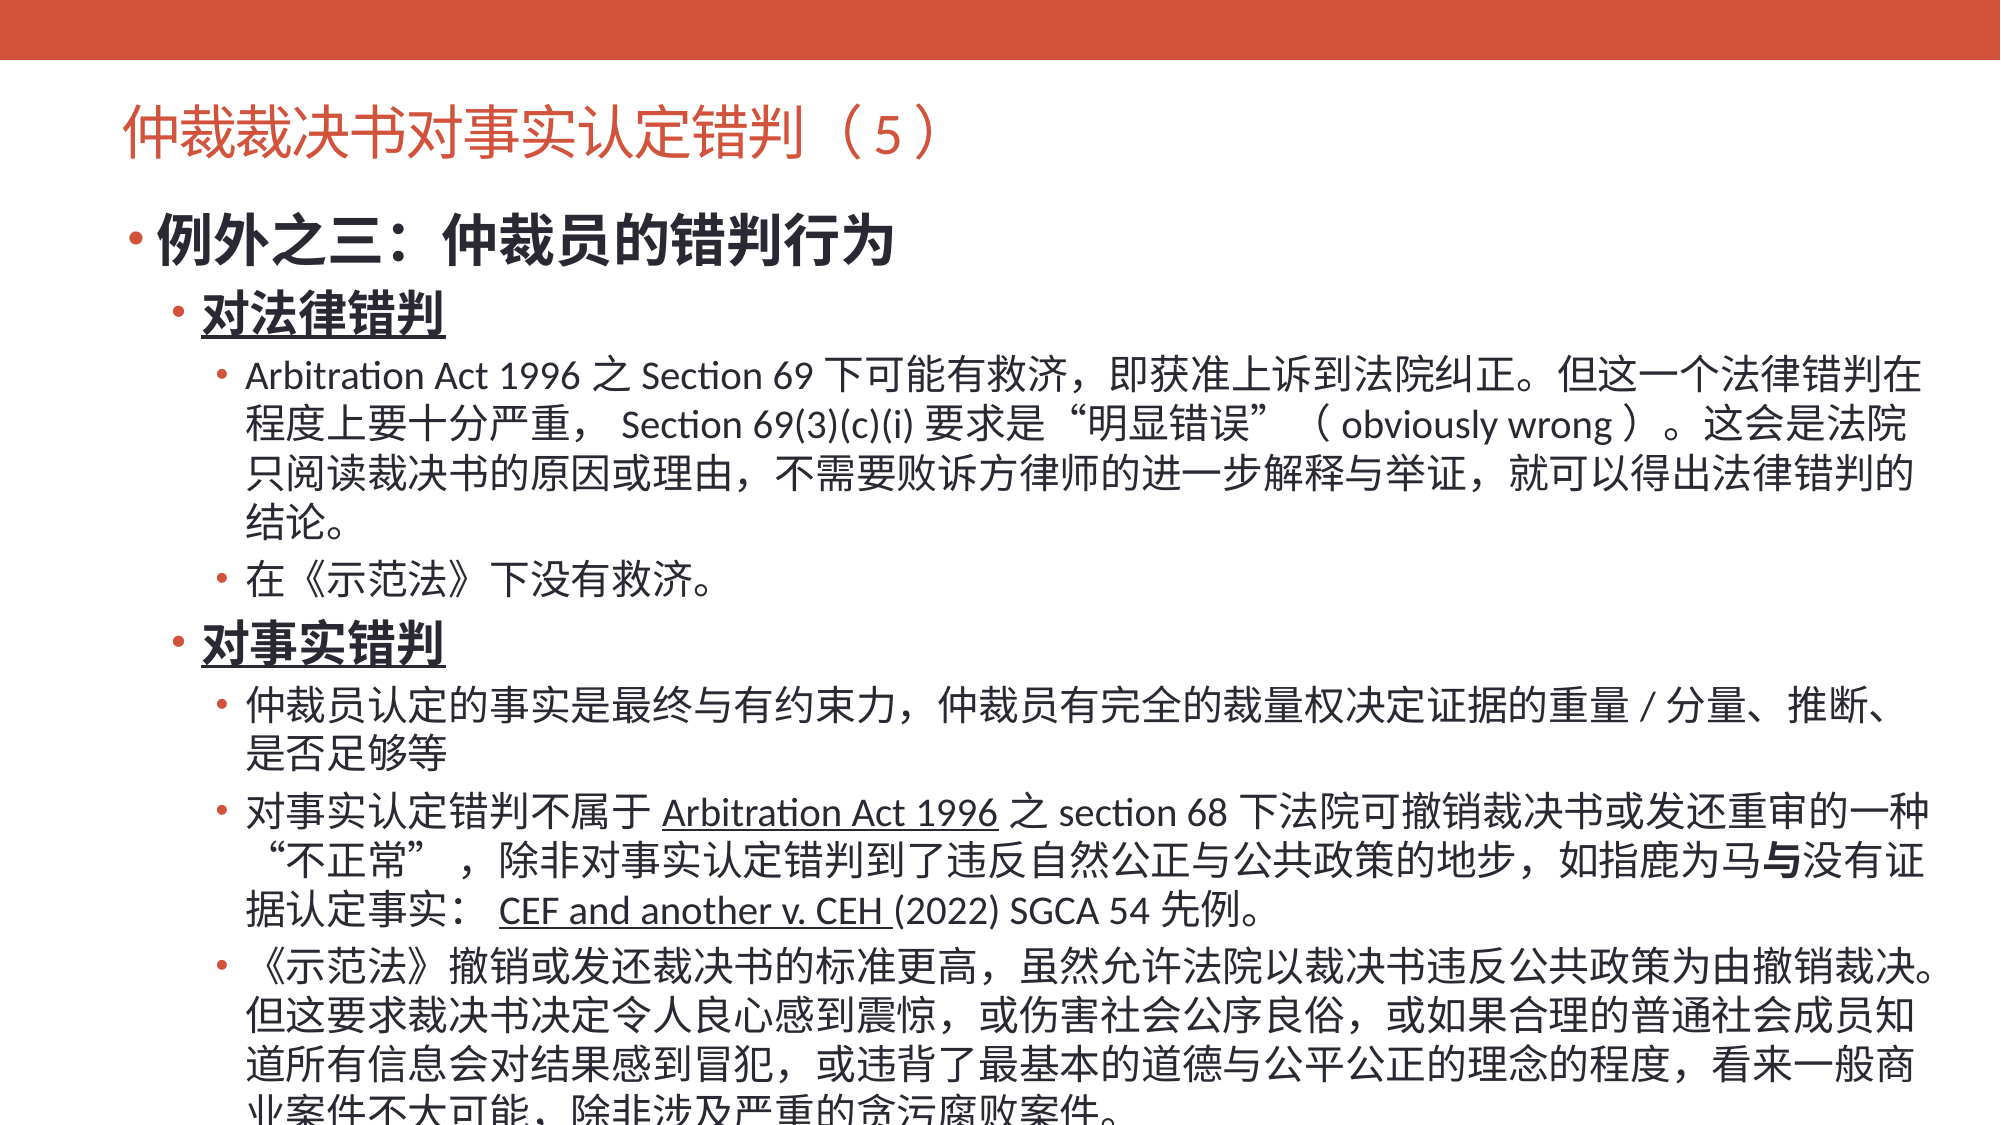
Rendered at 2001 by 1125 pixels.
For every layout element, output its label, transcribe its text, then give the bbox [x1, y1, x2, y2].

title 仲裁裁决书对事实认定错判（5） [106, 87, 1894, 174]
list 例外之三：仲裁员的错判行为 对法律错判 Arbitration Act 1996之Section 69下可能有救济，即获准上诉到法院纠正。但这一个法律错判在程度上要十分严重，Section 69(3)(c)(i)要求是“明显错误”（obviously wrong）。这会是法院只阅读裁决书的原因或理由，不需要败诉方律师的进一步解释与举证，就可以得出法律错判的结论。 在《示范法》下没有救济。 对事实错判 仲裁员认定的事实是最终与有约束力，仲裁员有完全的裁量权决定证据的重量/分量、推断、是否足够等 对事实认定错判不属于Arbitration Act 1996之section 68下法院可撤销裁决书或发还重审的一种“不正常” ，除非对事实认定错判到了违反自然公正与公共政策的地步，如指鹿为马与没有证据认定事实：CEF and another v. CEH (2022) SGCA 54先例。 《示范法》撤销或发还裁决书的标准更高，虽然允许法院以裁决书违反公共政策为由撤销裁决。但这要求裁决书决定令人良心感到震惊，或伤害社会公序良俗，或如果合理的普通社会成员知道所有信息会对结果感到冒犯，或违背了最基本的道德与公平公正的理念的程度，看来一般商业案件不大可能，除非涉及严重的贪污腐败案件。 [112, 196, 1964, 1125]
